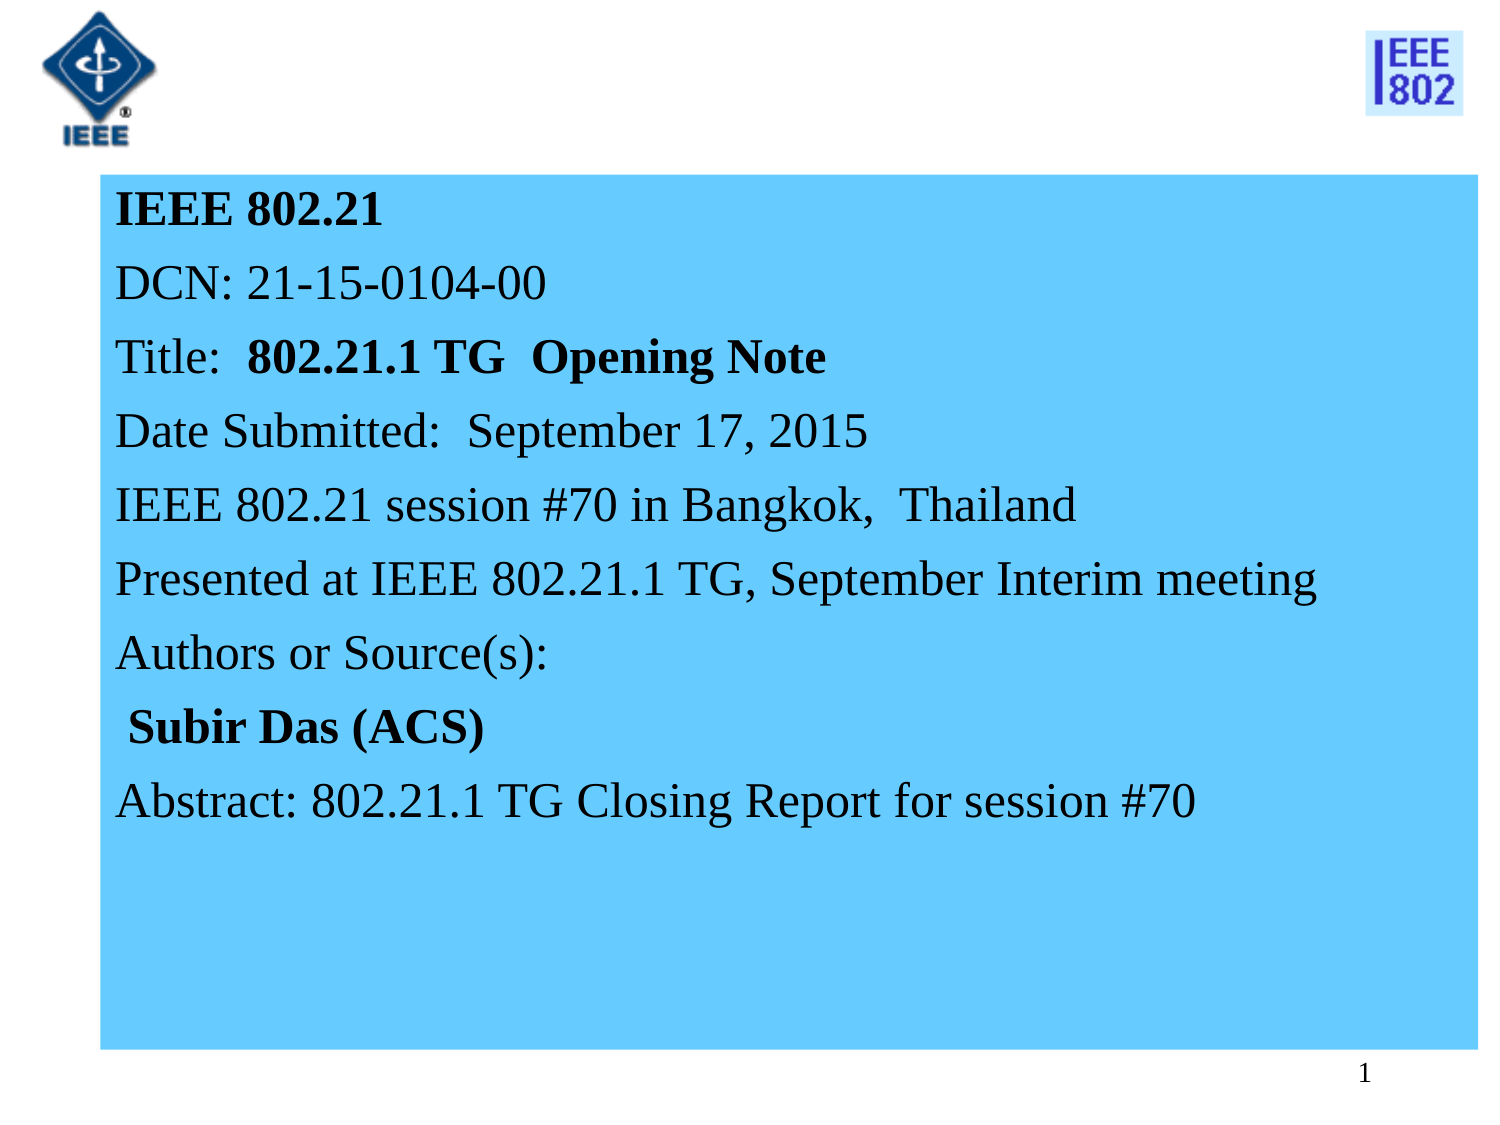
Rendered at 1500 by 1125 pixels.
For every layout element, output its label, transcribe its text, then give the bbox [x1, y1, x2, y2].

picture [1351, 12, 1475, 141]
slide_number 1 [1274, 1049, 1388, 1113]
picture [37, 9, 162, 150]
text_box IEEE 802.21 DCN: 21-15-0104-00 Title: 802.21.1 TG Opening Note Date Submitted: September 17, 2015 IEEE 802.21 session #70 in Bangkok, Thailand Presented at IEEE 802.21.1 TG, September Interim meeting Authors or Source(s): Subir Das (ACS) Abstract: 802.21.1 TG Closing Report for session #70 [100, 174, 1479, 1050]
